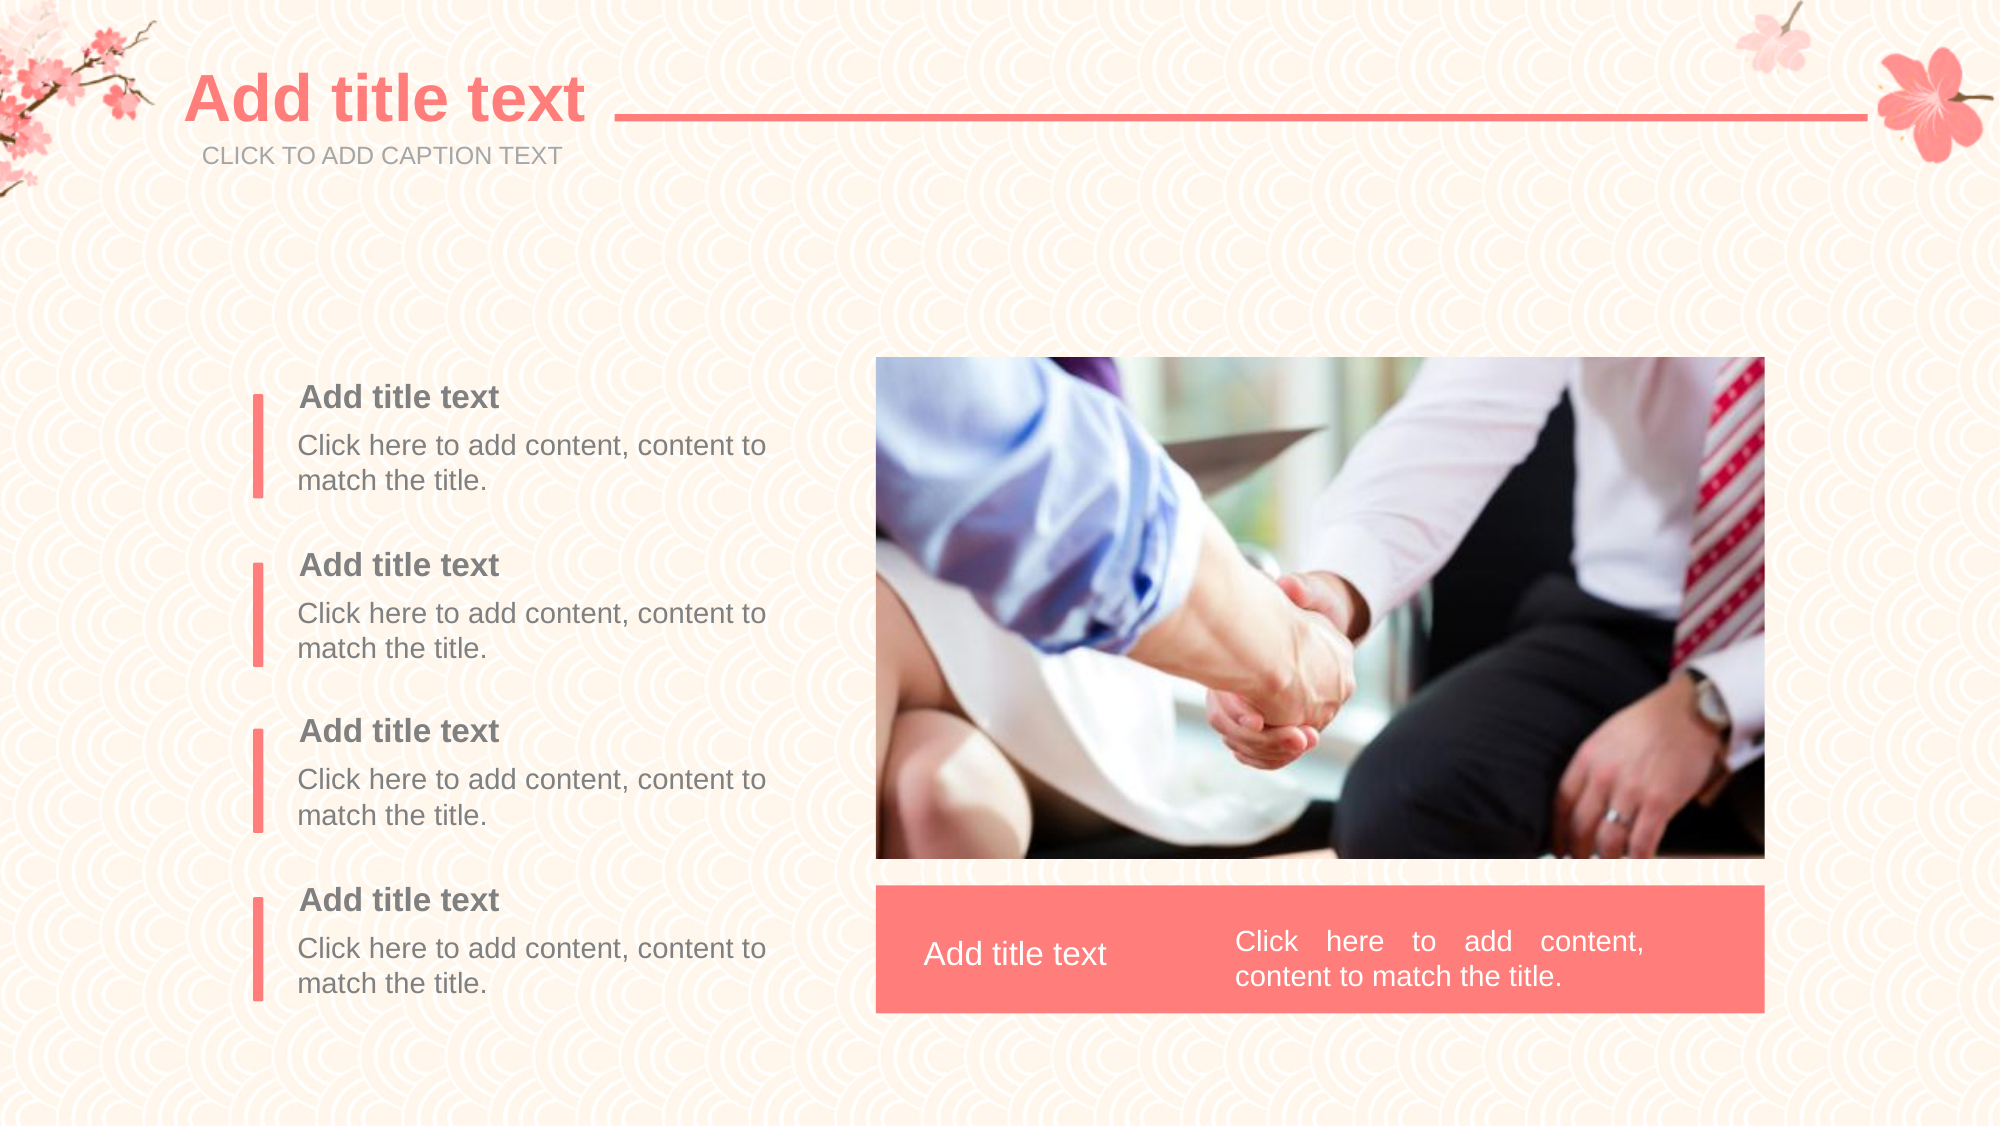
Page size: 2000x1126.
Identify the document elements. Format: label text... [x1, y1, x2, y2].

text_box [115, 53, 1868, 170]
text_box [875, 885, 1765, 1014]
picture [0, 0, 2000, 1126]
text_box [874, 356, 1767, 861]
text_box Click here to add content, content to match the title. [1220, 914, 1660, 1000]
text_box Add title text [908, 924, 1181, 980]
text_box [252, 378, 841, 1002]
